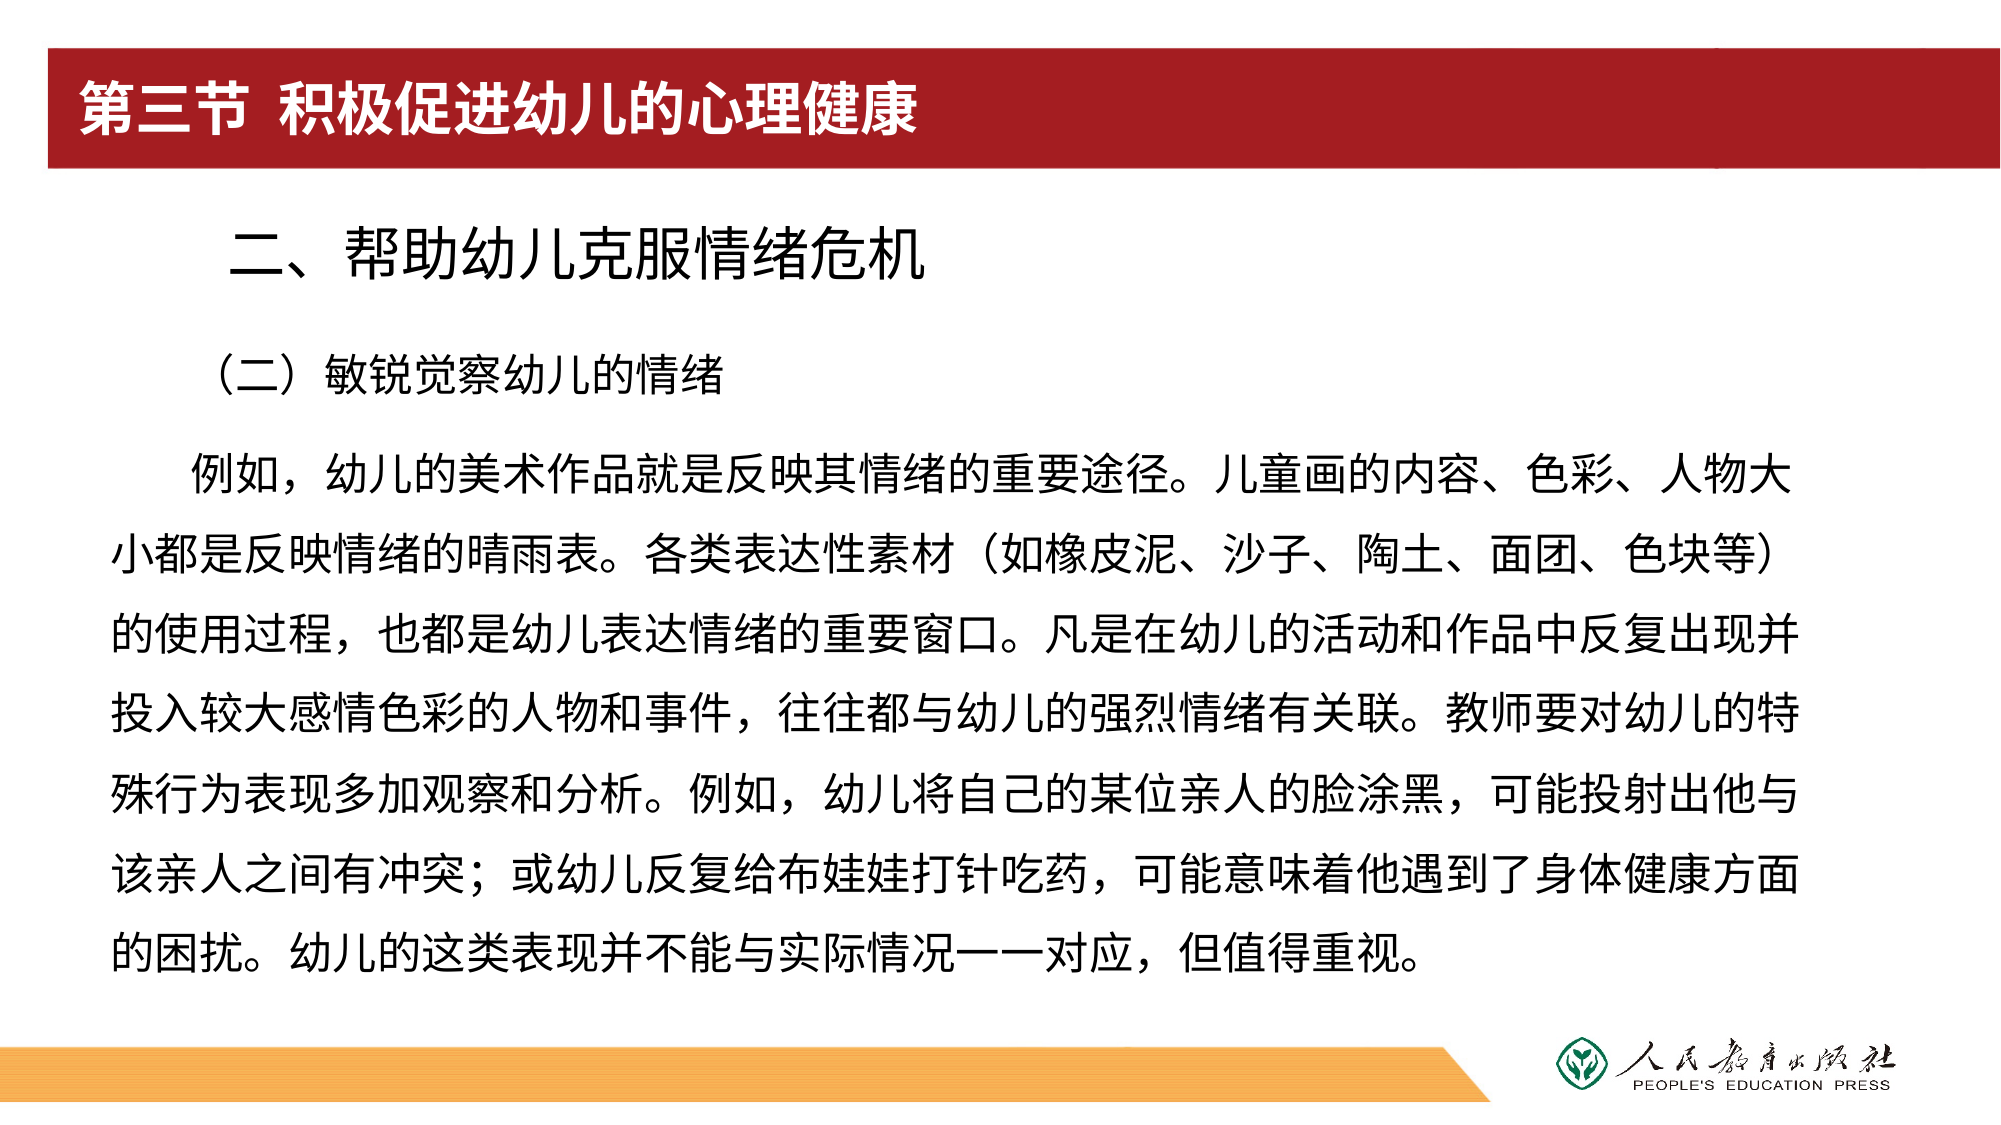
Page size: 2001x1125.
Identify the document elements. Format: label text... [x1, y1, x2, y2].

title 第三节 积极促进幼儿的心理健康 [62, 57, 1788, 167]
list 二、帮助幼儿克服情绪危机 [95, 209, 1794, 338]
picture [0, 0, 2001, 1125]
list （二）敏锐觉察幼儿的情绪 例如，幼儿的美术作品就是反映其情绪的重要途径。儿童画的内容、色彩、人物大小都是反映情绪的晴雨表。各类表达性素材（如橡皮泥、沙子、陶土、面团、色块等）的使用过程，也都是幼儿表达情绪的重要窗口。凡是在幼儿的活动和作品中反复出现并投入较大感情色彩的人物和事件，往往都与幼儿的强烈情绪有关联。教师要对幼儿的特殊行为表现多加观察和分析。例如，幼儿将自己的某位亲人的脸涂黑，可能投射出他与该亲人之间有冲突；或幼儿反复给布娃娃打针吃药，可能意味着他遇到了身体健康方面的困扰。幼儿的这类表现并不能与实际情况一一对应，但值得重视。 [95, 313, 1821, 1049]
